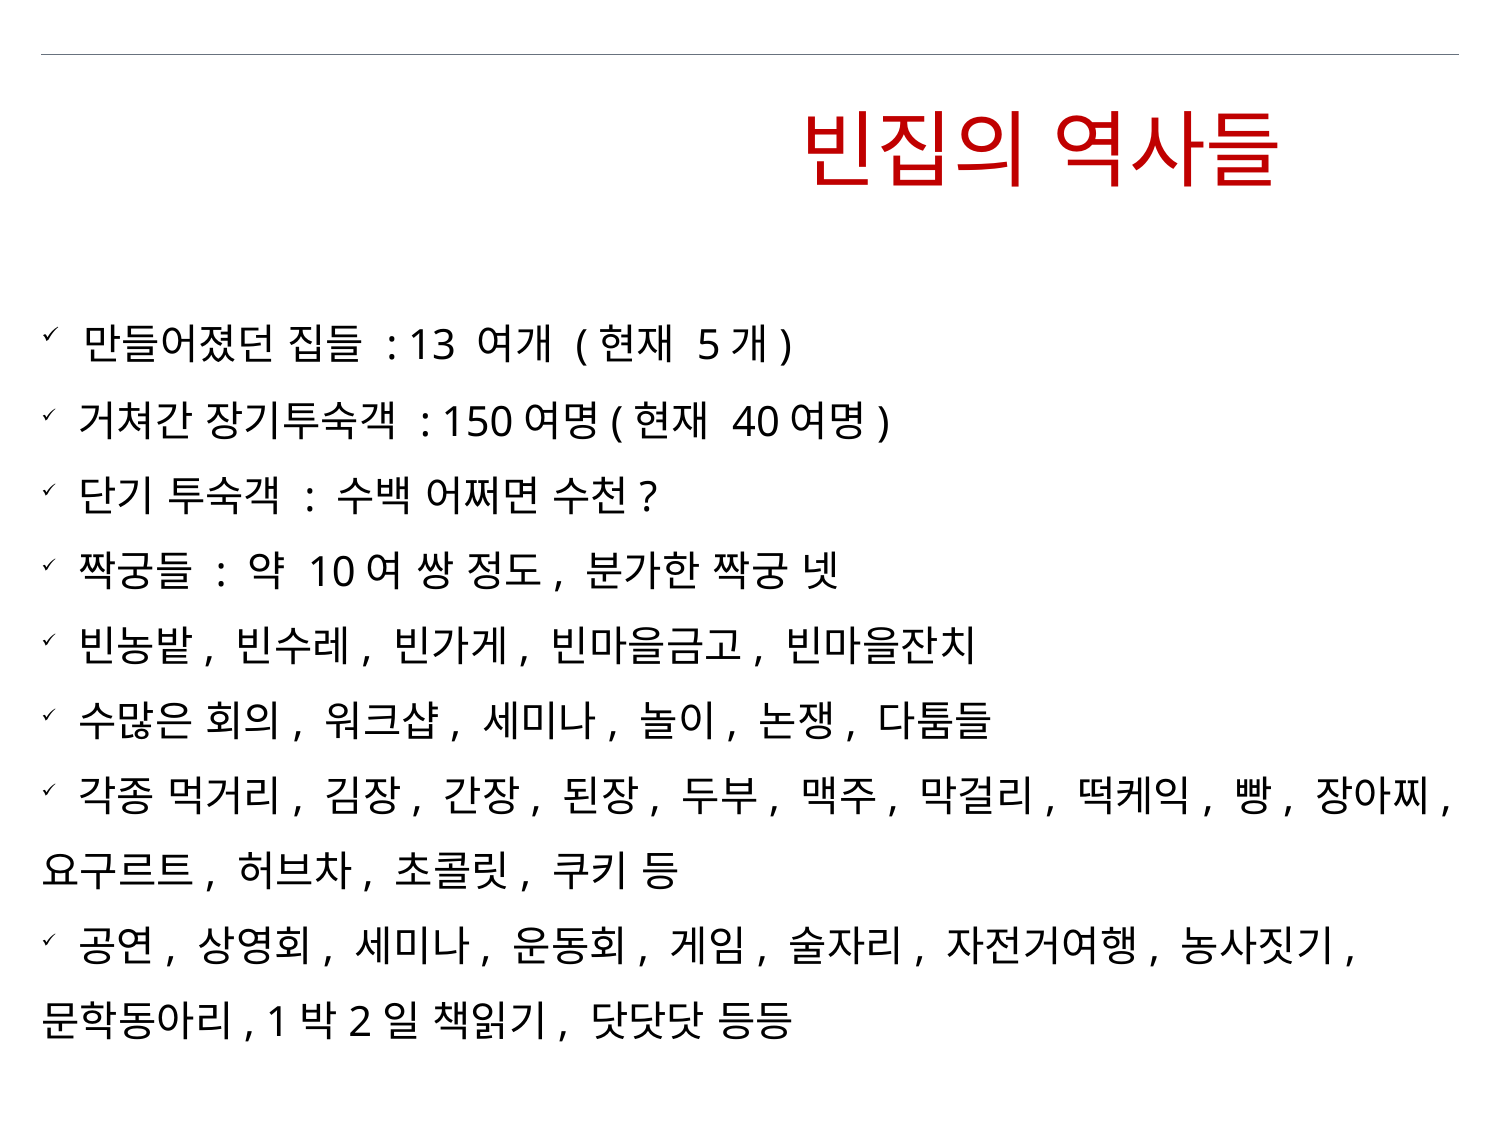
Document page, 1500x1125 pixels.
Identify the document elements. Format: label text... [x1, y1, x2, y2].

text_box 빈집의 역사들 [785, 90, 1459, 205]
text_box 만들어졌던 집들 : 13 여개 (현재 5개) 거쳐간 장기투숙객 : 150여명(현재 40여명) 단기 투숙객 : 수백 어쩌면 수천? 짝궁들 : 약 10여 쌍 정도, 분가한 짝궁 넷 빈농밭, 빈수레, 빈가게, 빈마을금고, 빈마을잔치 수많은 회의, 워크샵, 세미나, 놀이, 논쟁, 다툼들 각종 먹거리, 김장, 간장, 된장, 두부, 맥주, 막걸리, 떡케익, 빵, 장아찌, 요구르트, 허브차, 초콜릿, 쿠키 등 공연, 상영회, 세미나, 운동회, 게임, 술자리, 자전거여행, 농사짓기, 문학동아리, 1박2일 책읽기, 닷닷닷 등등 [41, 231, 1453, 1090]
